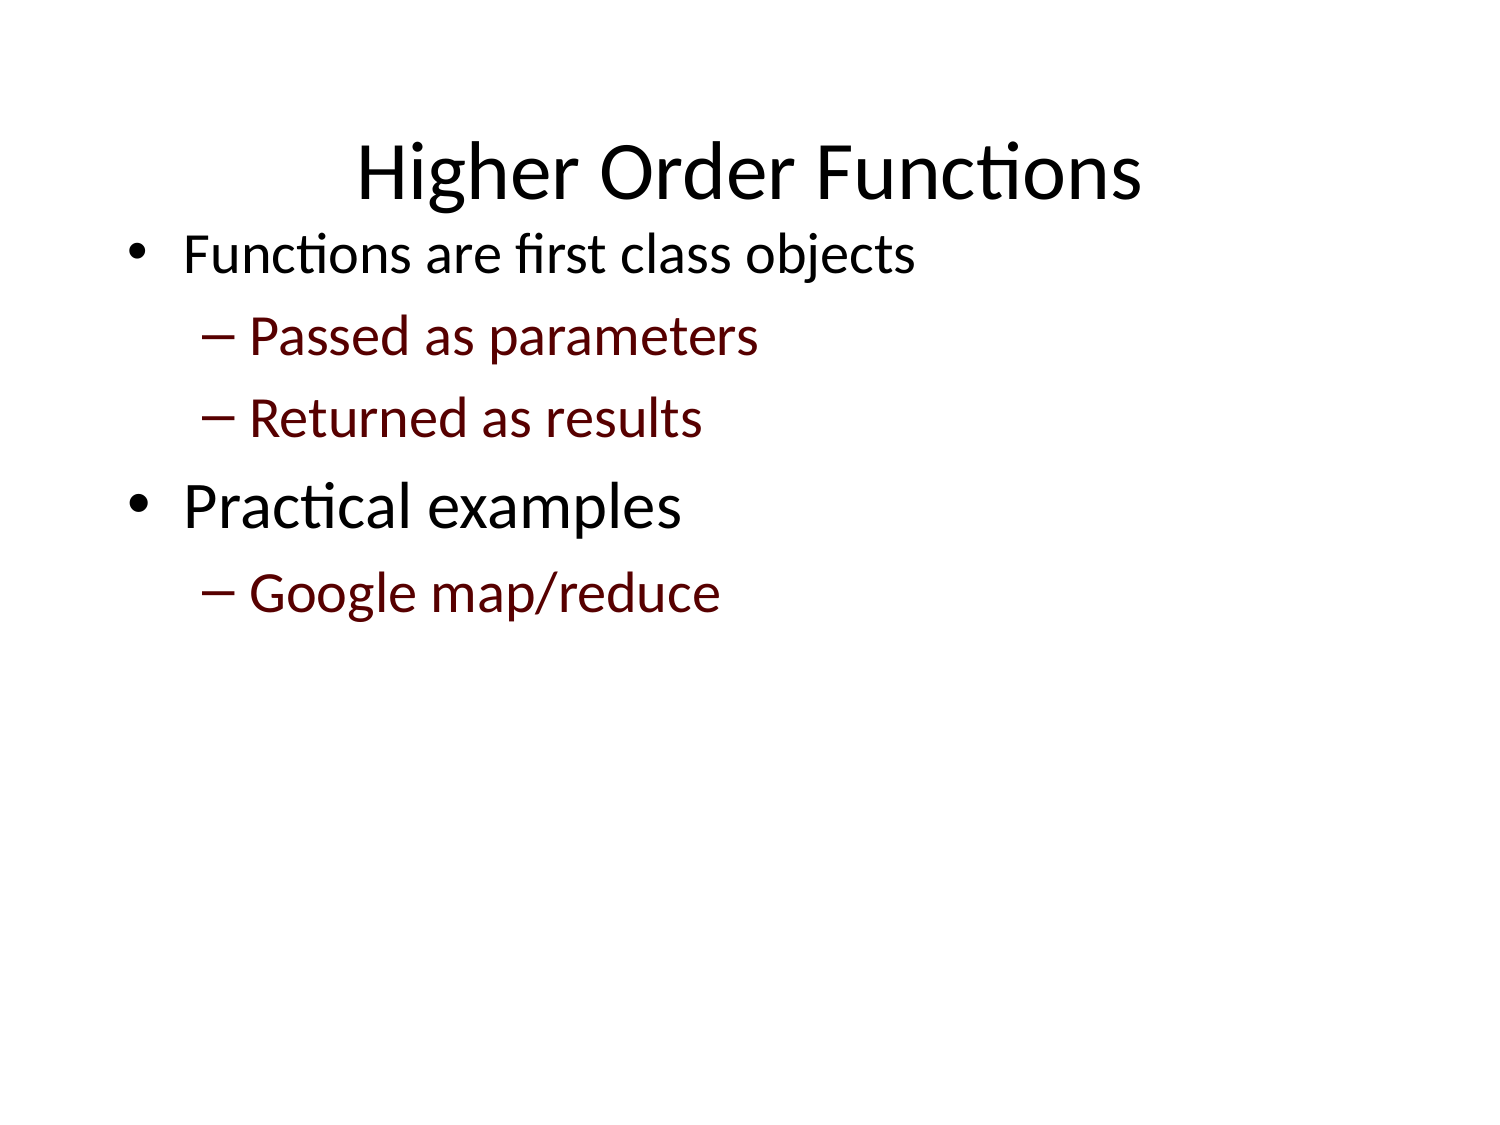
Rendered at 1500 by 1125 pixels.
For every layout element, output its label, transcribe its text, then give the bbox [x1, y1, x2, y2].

title Higher Order Functions [112, 72, 1388, 208]
list Functions are first class objects Passed as parameters Returned as results Practical examples Google map/reduce [112, 208, 1388, 1100]
